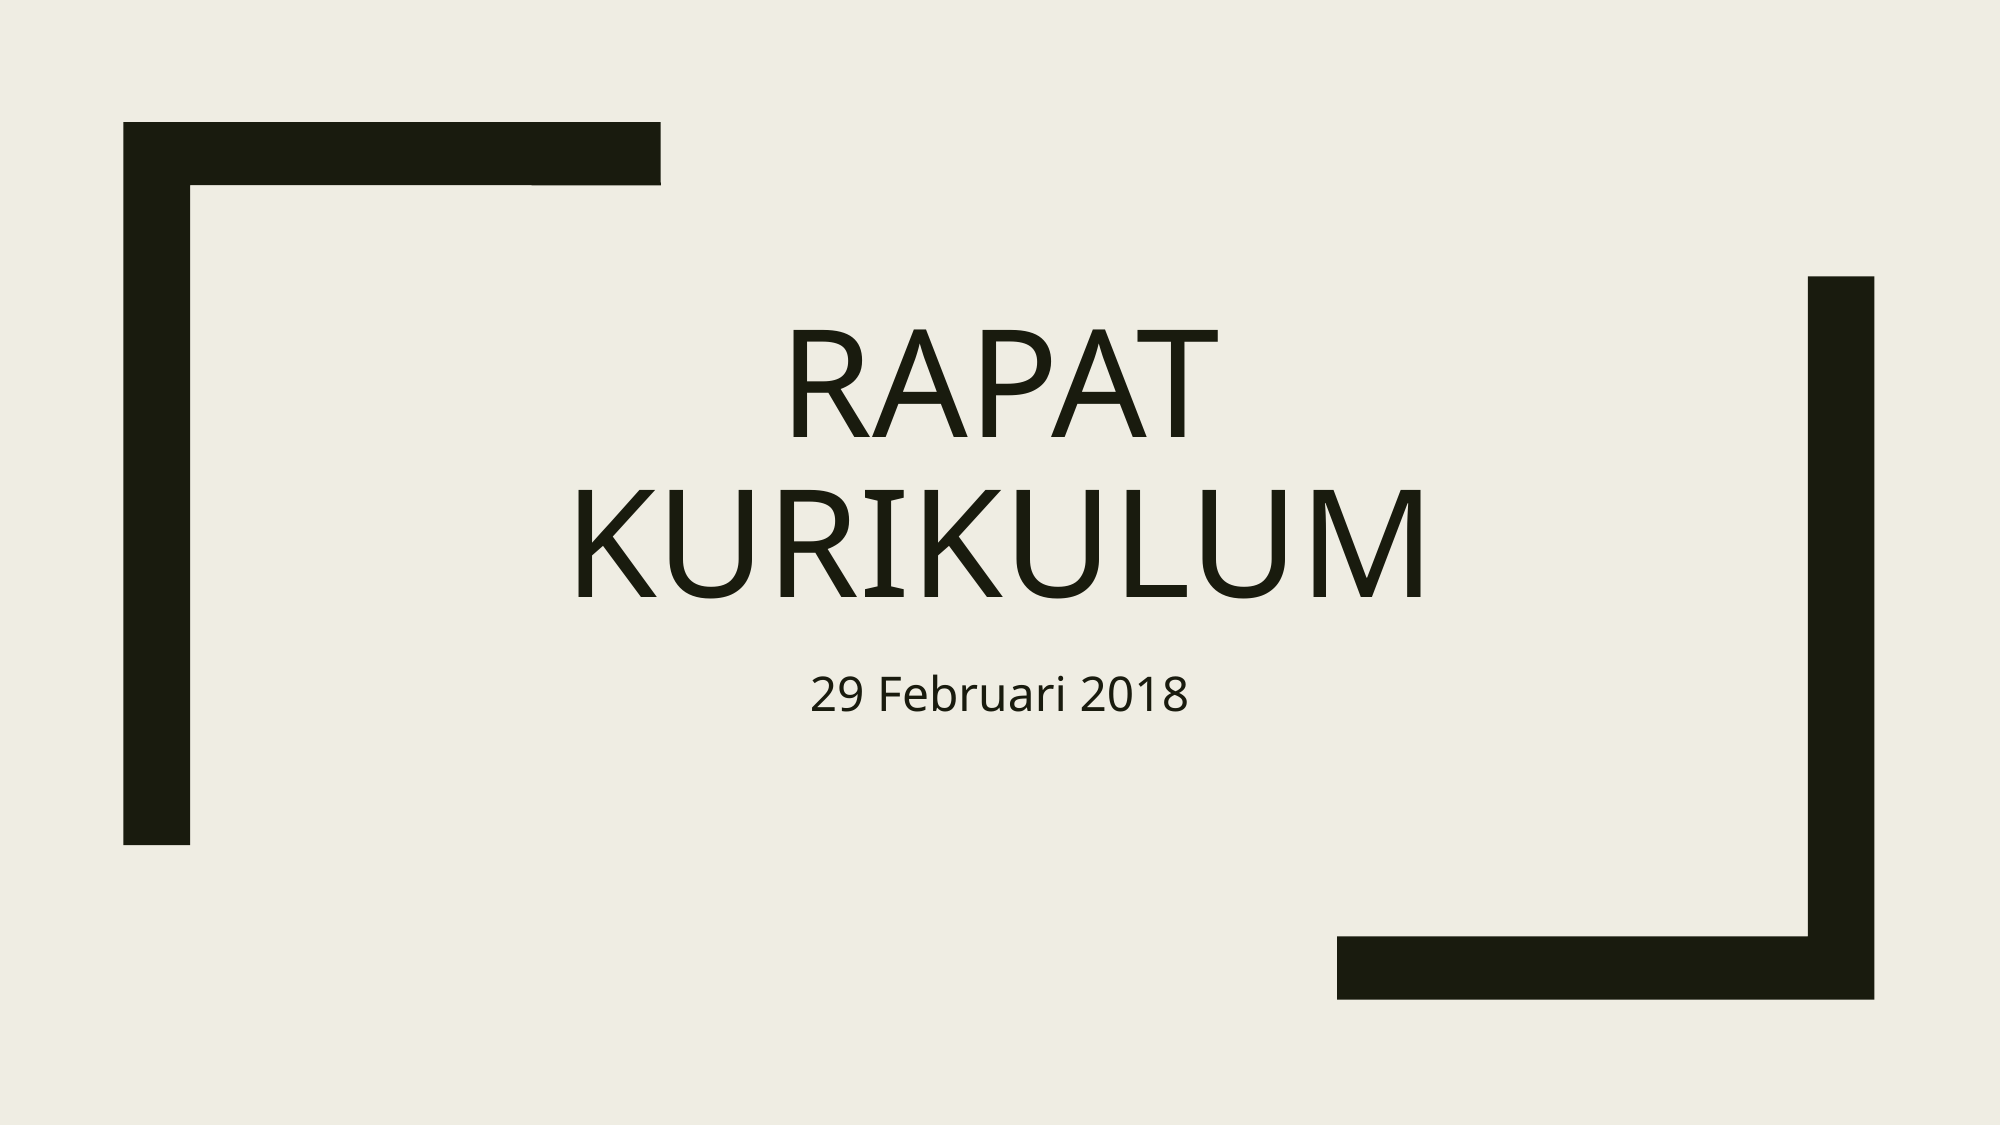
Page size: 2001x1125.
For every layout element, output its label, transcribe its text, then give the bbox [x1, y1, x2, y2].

subtitle 29 Februari 2018 [439, 649, 1561, 828]
title RAPAT KURIKULUM [314, 293, 1686, 638]
